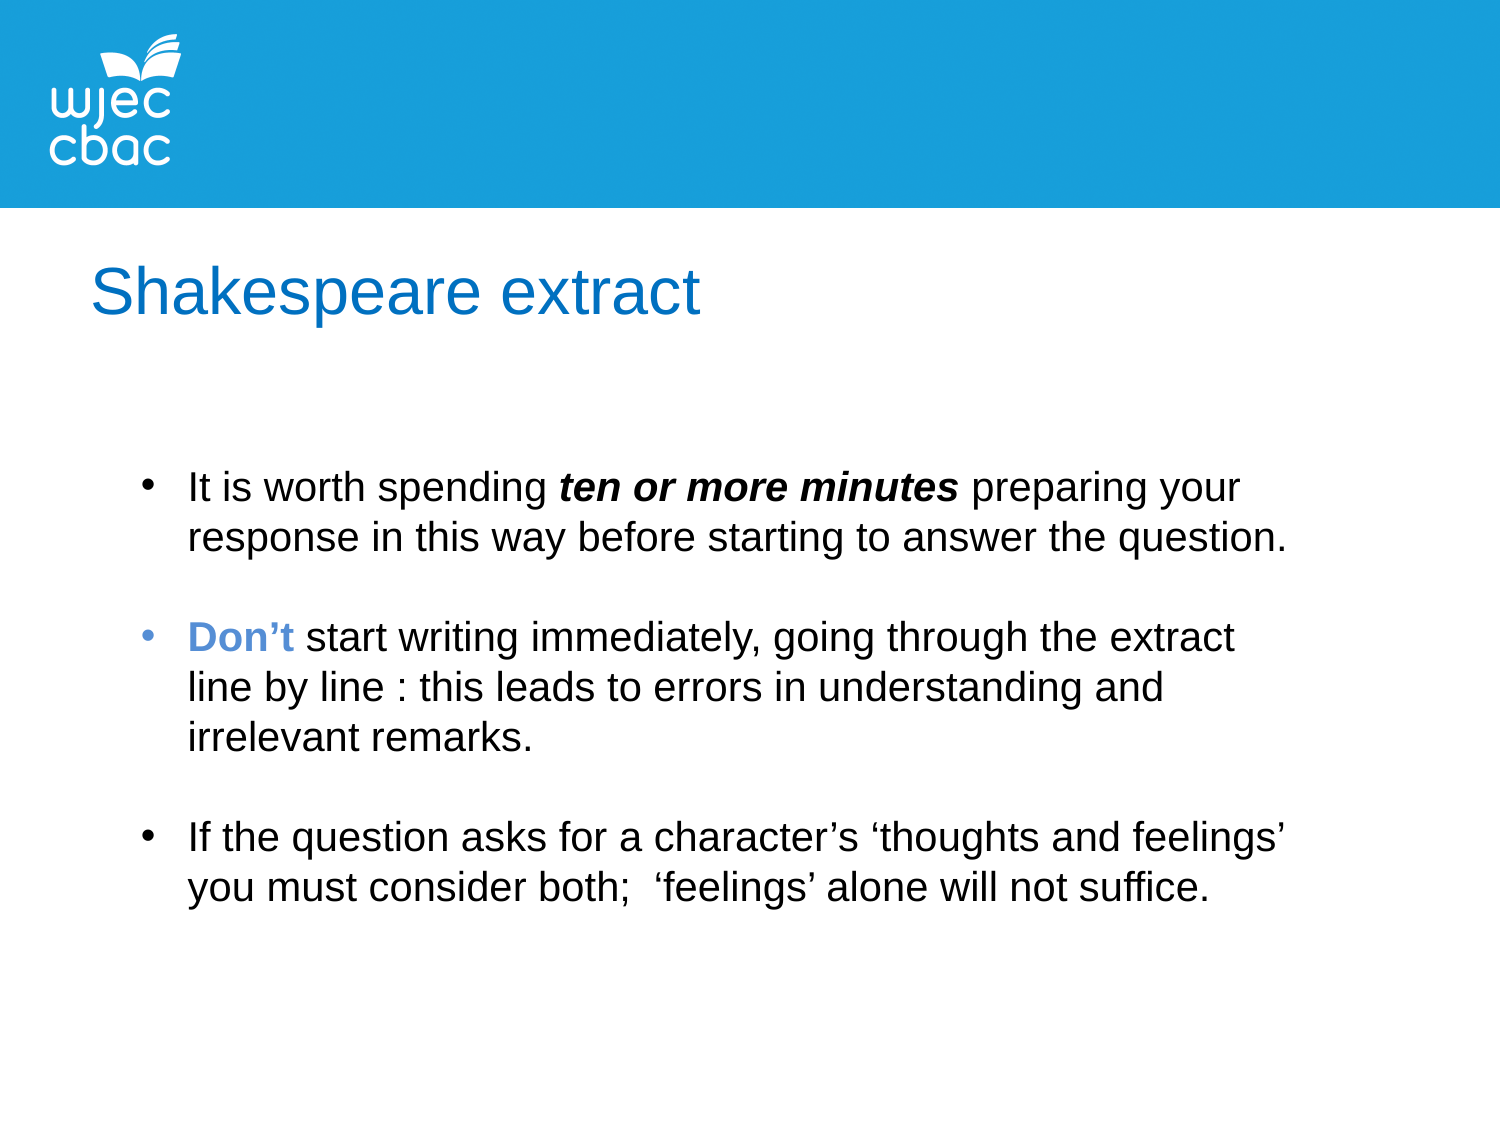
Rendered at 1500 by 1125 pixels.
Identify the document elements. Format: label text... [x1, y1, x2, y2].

list Shakespeare extract [75, 240, 1456, 398]
text_box It is worth spending ten or more minutes preparing your response in this way before starting to answer the question. Don’t start writing immediately, going through the extract line by line : this leads to errors in understanding and irrelevant remarks. If the question asks for a character’s ‘thoughts and feelings’ you must consider both; ‘feelings’ alone will not suffice. [126, 452, 1315, 918]
picture [0, 0, 1500, 208]
